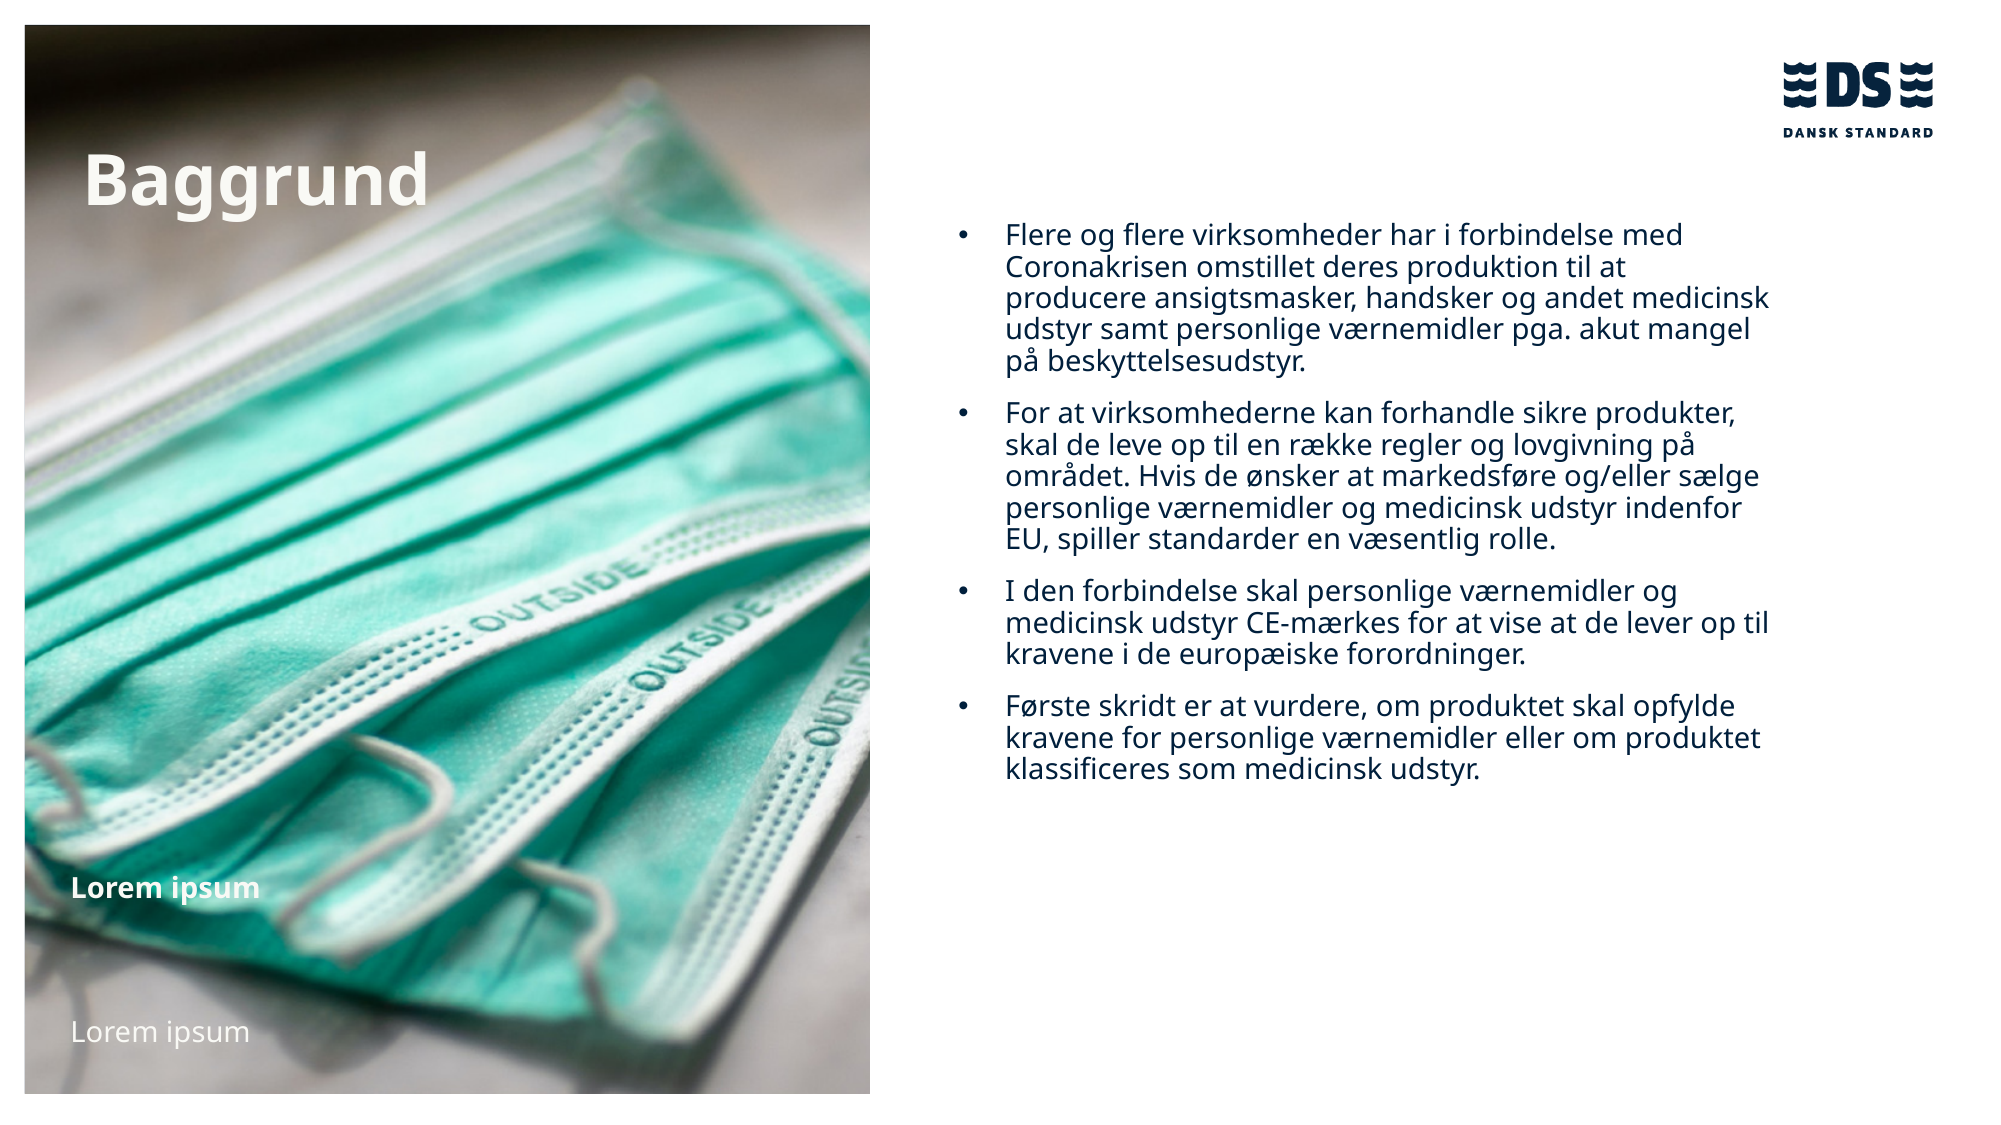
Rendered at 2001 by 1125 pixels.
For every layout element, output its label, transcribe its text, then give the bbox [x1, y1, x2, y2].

picture [24, 24, 870, 1094]
picture [1780, 59, 1933, 138]
list Flere og flere virksomheder har i forbindelse med Coronakrisen omstillet deres produktion til at producere ansigtsmasker, handsker og andet medicinsk udstyr samt personlige værnemidler pga. akut mangel på beskyttelsesudstyr. For at virksomhederne kan forhandle sikre produkter, skal de leve op til en række regler og lovgivning på området. Hvis de ønsker at markedsføre og/eller sælge personlige værnemidler og medicinsk udstyr indenfor EU, spiller standarder en væsentlig rolle. I den forbindelse skal personlige værnemidler og medicinsk udstyr CE-mærkes for at vise at de lever op til kravene i de europæiske forordninger. Første skridt er at vurdere, om produktet skal opfylde kravene for personlige værnemidler eller om produktet klassificeres som medicinsk udstyr. [943, 213, 1789, 977]
